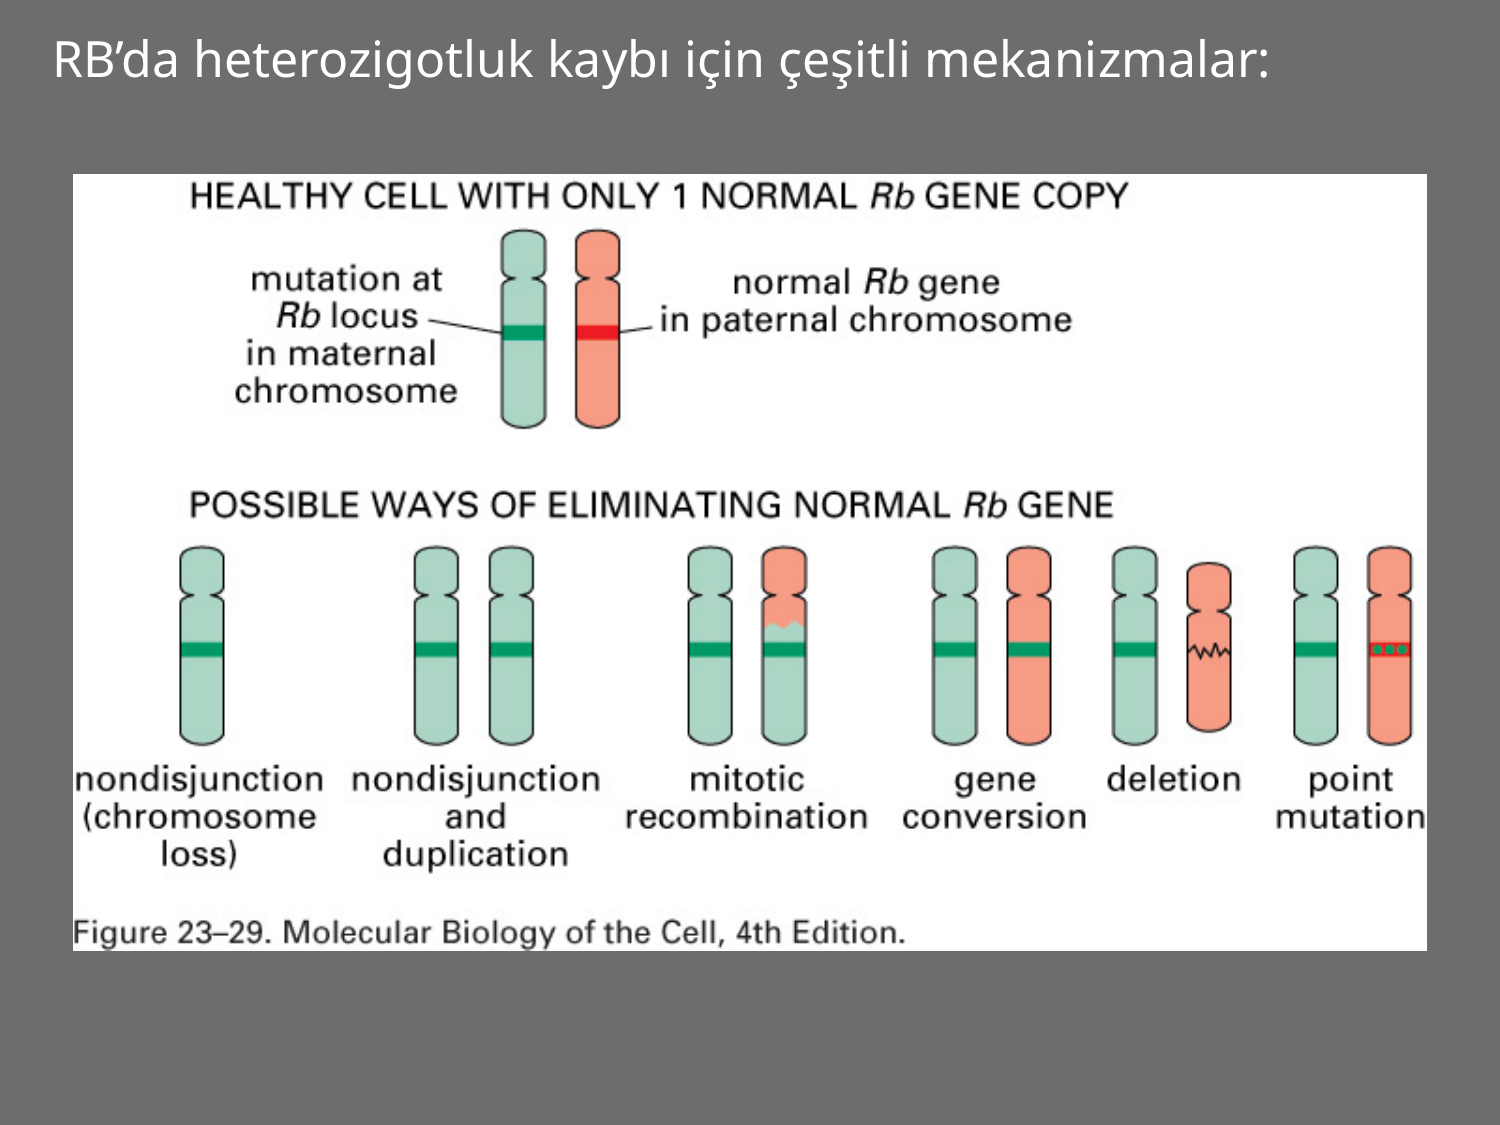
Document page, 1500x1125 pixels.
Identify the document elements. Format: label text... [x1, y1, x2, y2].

text_box RB’da heterozigotluk kaybı için çeşitli mekanizmalar: [37, 19, 1287, 155]
picture [72, 173, 1427, 951]
